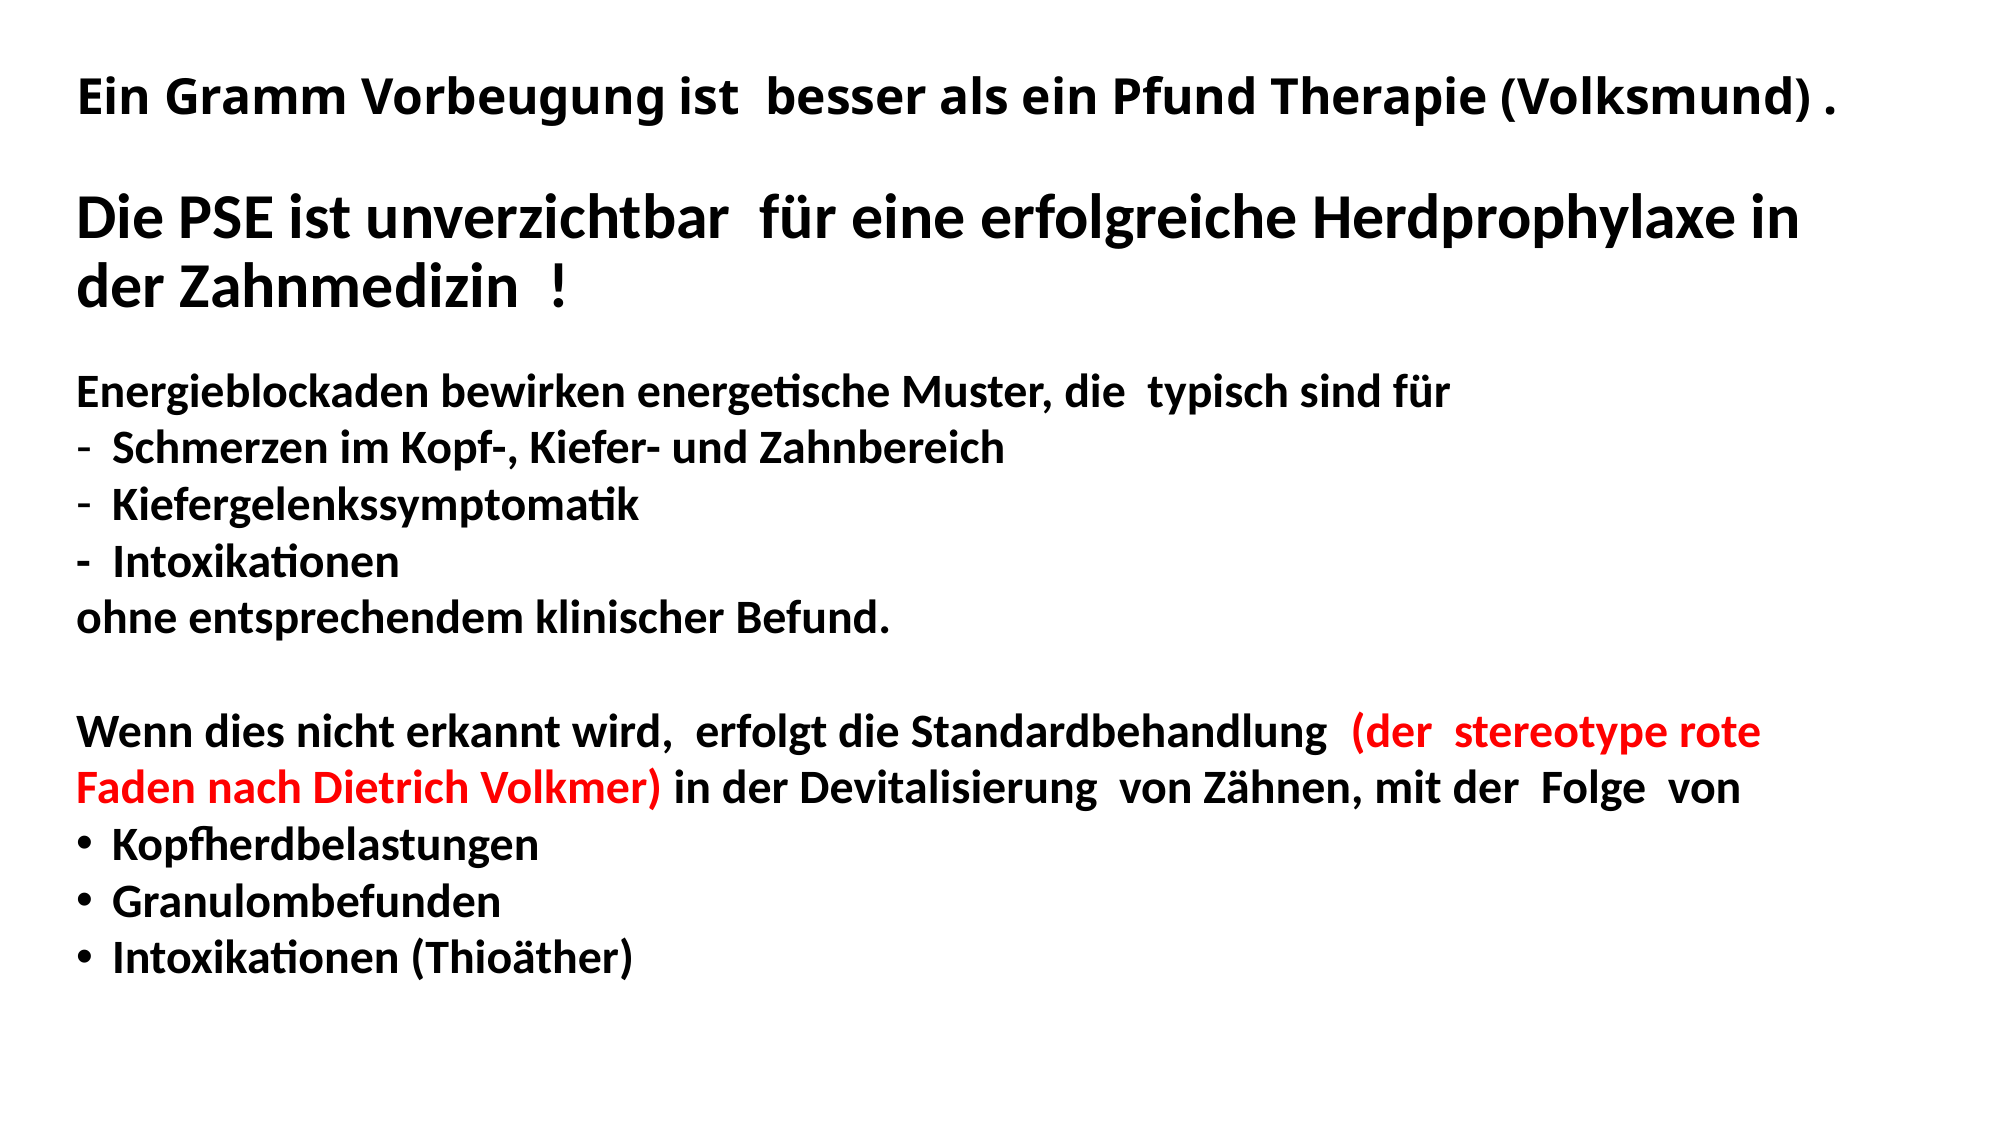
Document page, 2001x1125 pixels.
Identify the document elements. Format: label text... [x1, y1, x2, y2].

list Die PSE ist unverzichtbar für eine erfolgreiche Herdprophylaxe in der Zahnmedizin ! Energieblockaden bewirken energetische Muster, die typisch sind für Schmerzen im Kopf-, Kiefer- und Zahnbereich Kiefergelenkssymptomatik - Intoxikationen ohne entsprechendem klinischer Befund. Wenn dies nicht erkannt wird, erfolgt die Standardbehandlung (der stereotype rote Faden nach Dietrich Volkmer) in der Devitalisierung von Zähnen, mit der Folge von Kopfherdbelastungen Granulombefunden Intoxikationen (Thioäther) [61, 175, 1863, 1014]
title Ein Gramm Vorbeugung ist besser als ein Pfund Therapie (Volksmund) . [61, 59, 1863, 175]
